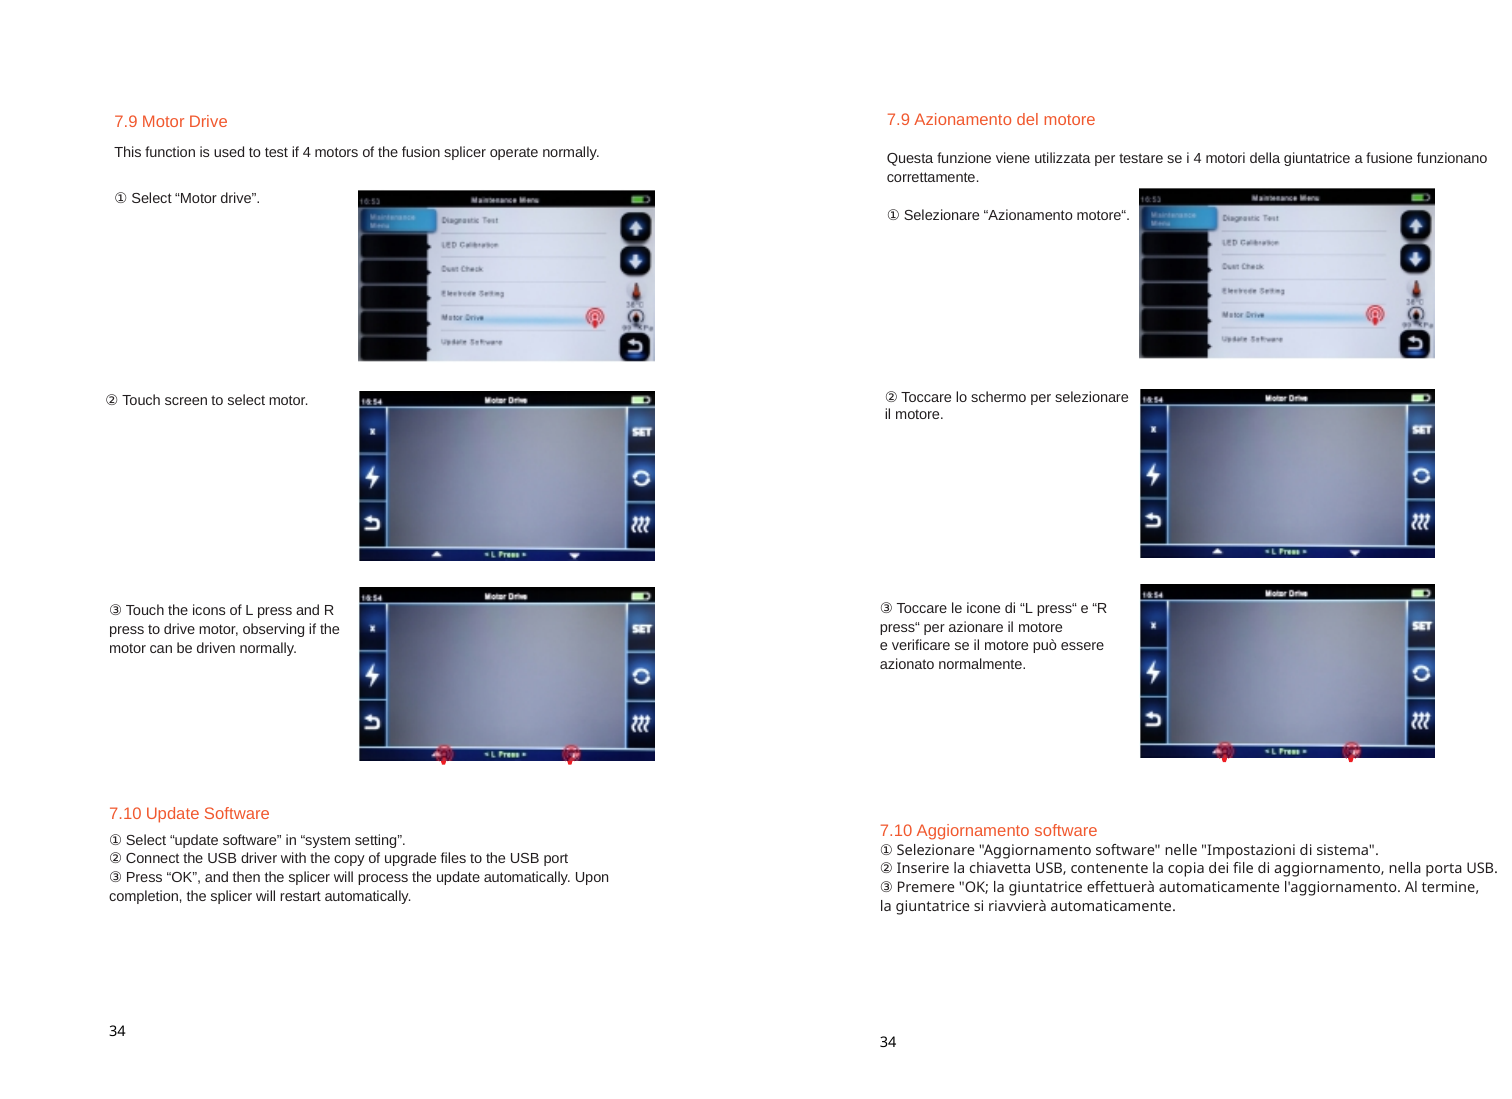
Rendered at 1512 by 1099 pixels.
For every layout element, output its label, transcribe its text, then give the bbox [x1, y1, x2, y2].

text_box ② Touch screen to select motor. [105, 391, 309, 416]
picture [1138, 584, 1436, 759]
picture [358, 189, 655, 363]
text_box 7.9 Azionamento del motore Questa funzione viene utilizzata per testare se i 4 motori della giuntatrice a fusione funzionano correttamente. ① Selezionare “Azionamento motore“. [886, 109, 1488, 231]
text_box ③ Toccare le icone di “L press“ e “R press“ per azionare il motore e verificare se il motore può essere azionato normalmente. 7.10 Aggiornamento software ① Selezionare "Aggiornamento software" nelle "Impostazioni di sistema". ② Inserire la chiavetta USB, contenente la copia dei file di aggiornamento, nella porta USB. ③ Premere "OK; la giuntatrice effettuerà automaticamente l'aggiornamento. Al termine, la giuntatrice si riavvierà automaticamente. 34 [879, 599, 1499, 1058]
text_box ③ Touch the icons of L press and R press to drive motor, observing if the motor can be driven normally. 7.10 Update Software ① Select “update software” in “system setting”. ② Connect the USB driver with the copy of upgrade files to the USB port ③ Press “OK”, and then the splicer will process the update automatically. Upon completion, the splicer will restart automatically. 34 [109, 602, 610, 1048]
picture [1138, 388, 1436, 559]
picture [358, 587, 655, 761]
text_box 7.9 Motor Drive This function is used to test if 4 motors of the fusion splicer operate normally. ① Select “Motor drive”. [114, 112, 601, 214]
picture [1138, 186, 1436, 361]
text_box ② Toccare lo schermo per selezionare il motore. [884, 389, 1130, 430]
picture [358, 391, 655, 561]
